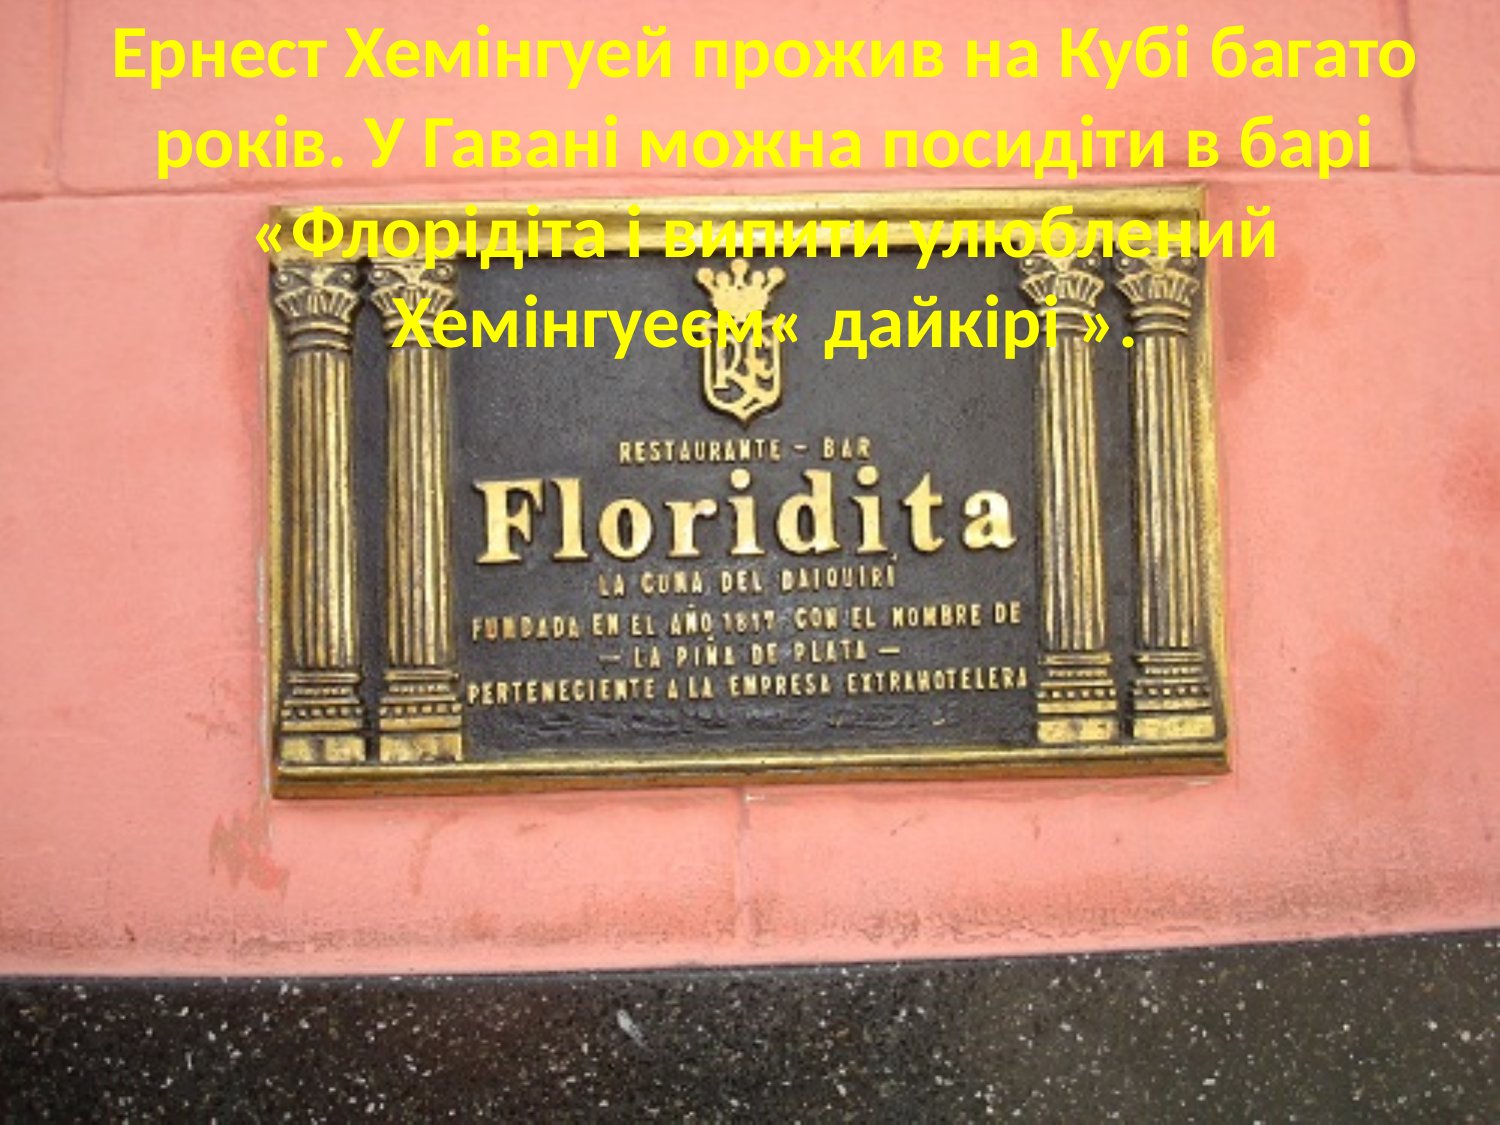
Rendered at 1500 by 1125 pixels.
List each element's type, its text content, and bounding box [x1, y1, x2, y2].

title Ернест Хемінгуей прожив на Кубі багато років. У Гавані можна посидіти в барі «Флорідіта і випити улюблений Хемінгуеєм« дайкірі ». [82, 23, 1449, 342]
picture [0, 0, 1500, 1125]
